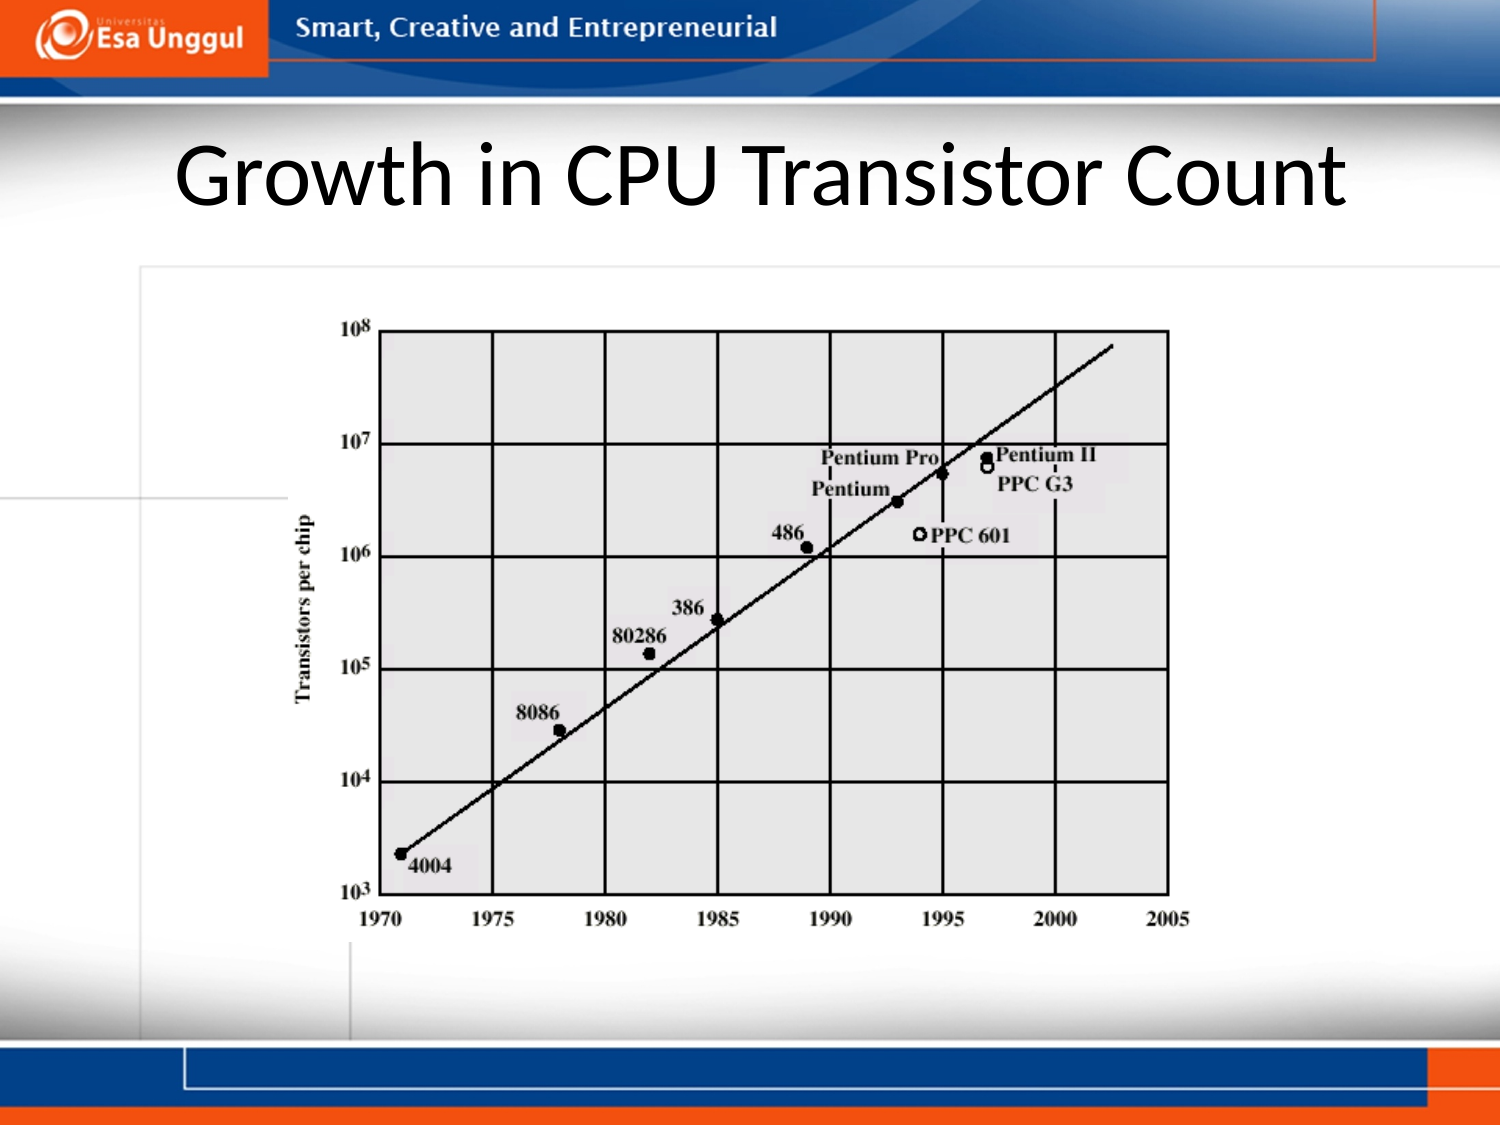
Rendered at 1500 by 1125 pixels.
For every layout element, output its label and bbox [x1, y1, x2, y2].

picture [0, 0, 1500, 1125]
list [287, 313, 1212, 942]
